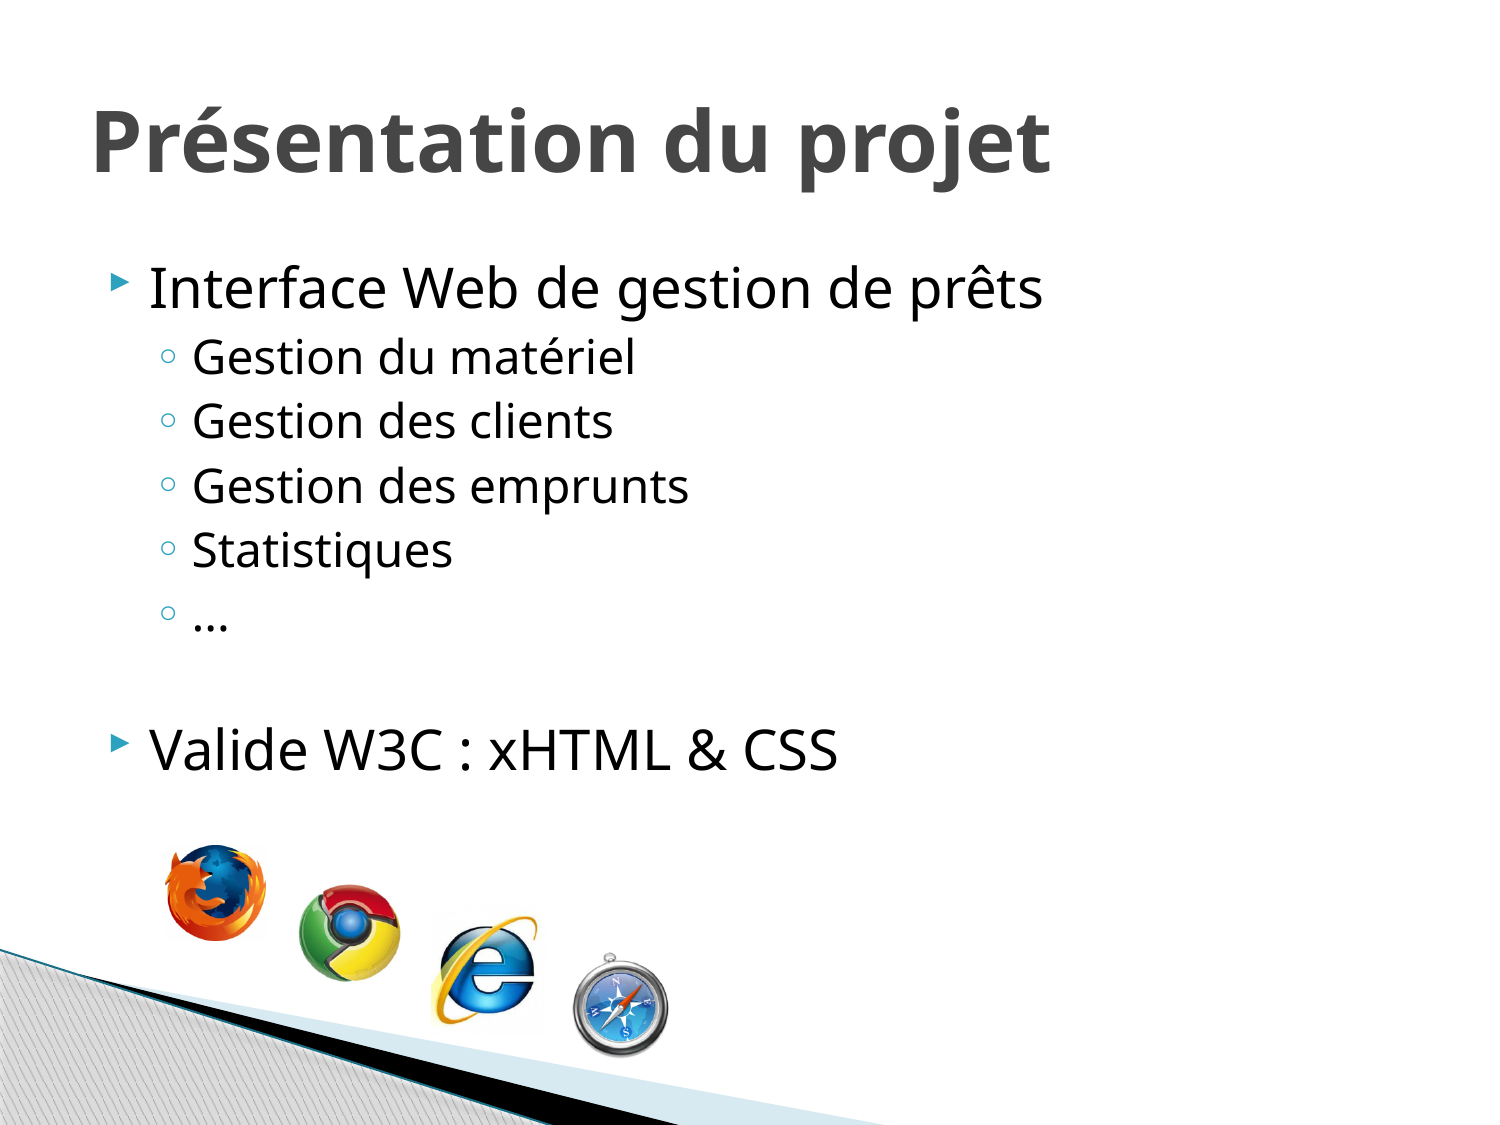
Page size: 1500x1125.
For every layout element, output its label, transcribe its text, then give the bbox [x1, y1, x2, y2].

picture [430, 904, 547, 1036]
picture [277, 881, 427, 988]
picture [572, 951, 669, 1059]
picture [165, 845, 266, 941]
title Présentation du projet [75, 45, 1425, 233]
list Interface Web de gestion de prêts Gestion du matériel Gestion des clients Gestion des emprunts Statistiques ... Valide W3C : xHTML & CSS [75, 245, 1425, 988]
